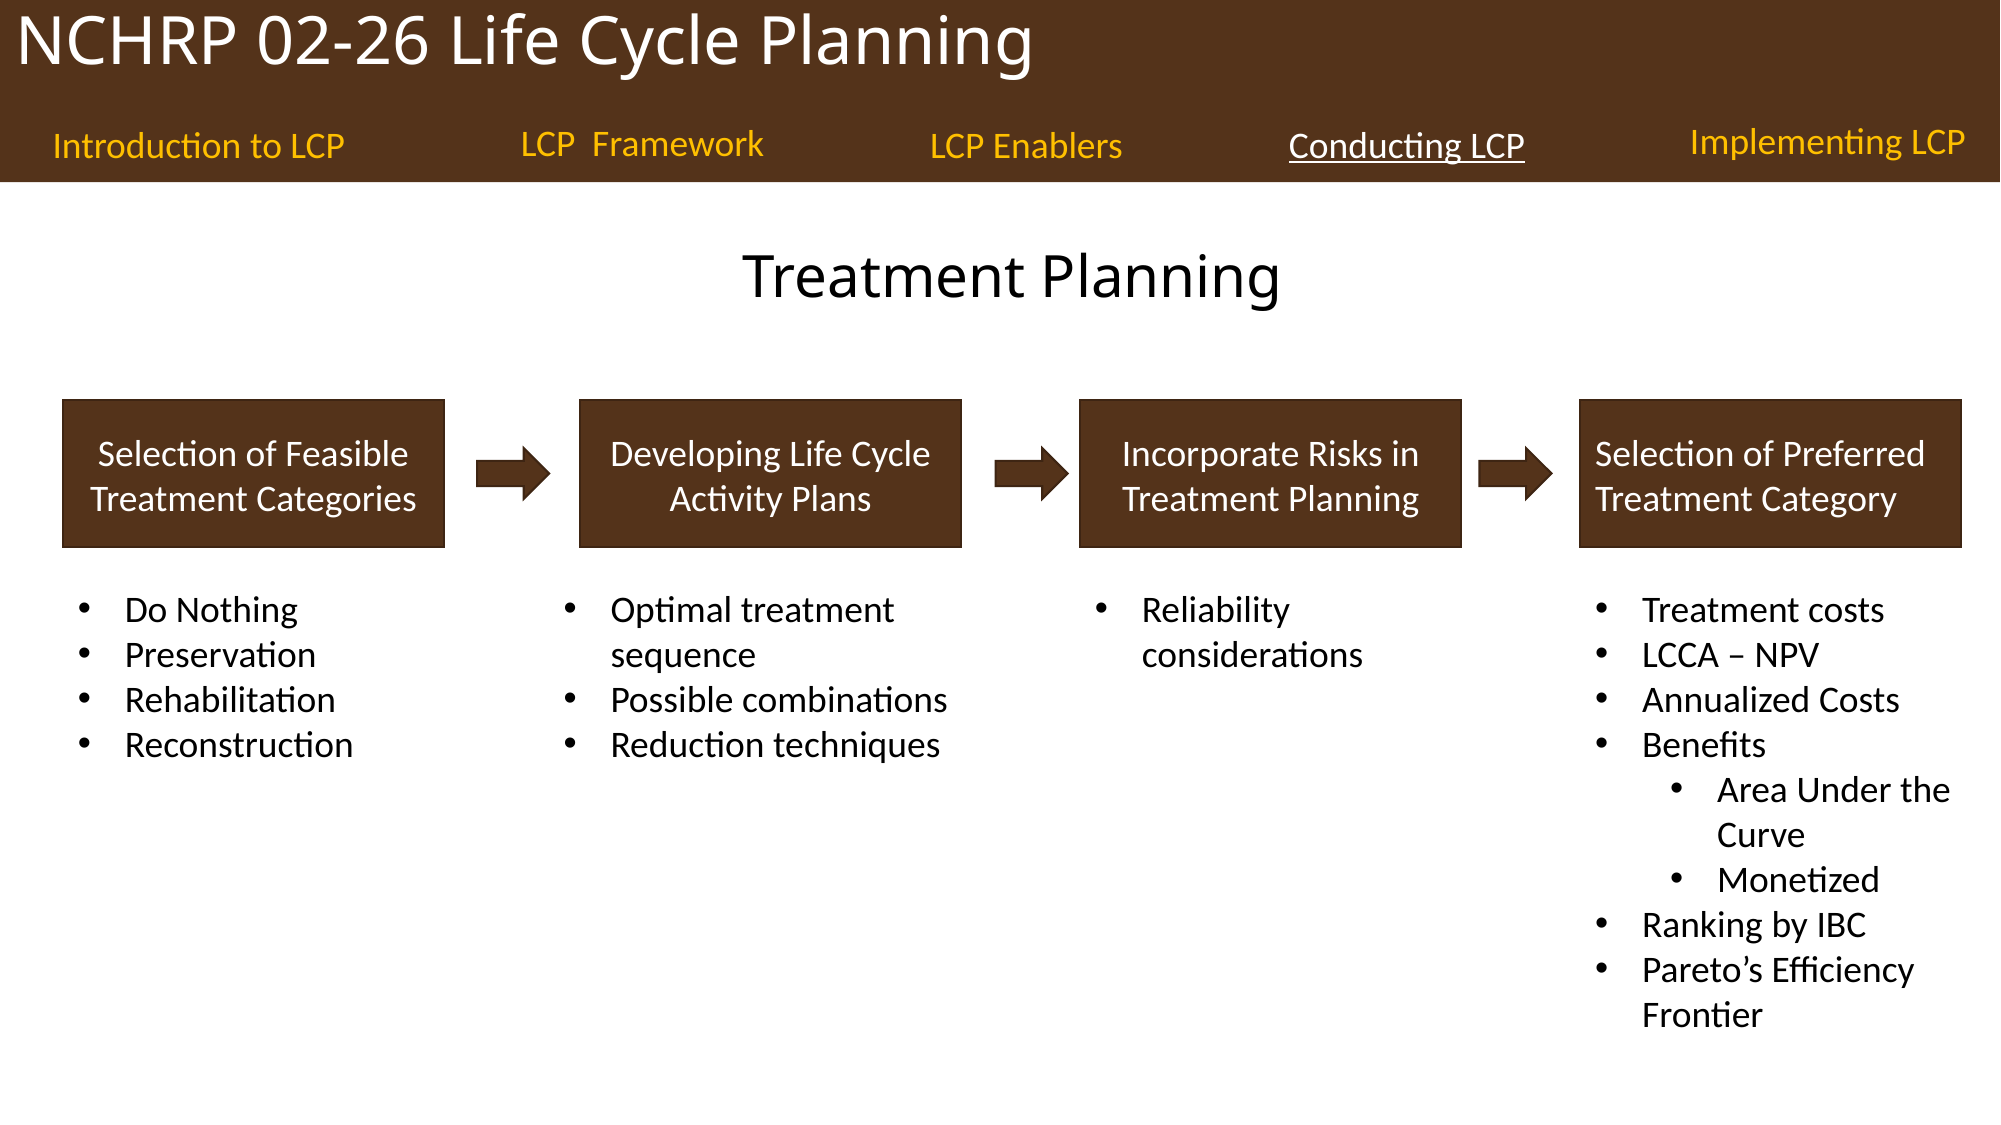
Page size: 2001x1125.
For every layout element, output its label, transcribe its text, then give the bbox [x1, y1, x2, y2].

text_box Treatment costs LCCA – NPV Annualized Costs Benefits Area Under the Curve Monetized Ranking by IBC Pareto’s Efficiency Frontier [1580, 577, 1976, 1043]
text_box [476, 445, 551, 502]
text_box Developing Life Cycle Activity Plans [579, 399, 962, 548]
text_box [994, 445, 1070, 502]
text_box Selection of Preferred Treatment Category [1579, 399, 1962, 548]
title Treatment Planning [253, 230, 1771, 326]
text_box Do Nothing Preservation Rehabilitation Reconstruction [63, 577, 445, 773]
text_box Selection of Feasible Treatment Categories [62, 399, 445, 548]
text_box Incorporate Risks in Treatment Planning [1079, 399, 1462, 548]
text_box Optimal treatment sequence Possible combinations Reduction techniques [549, 577, 985, 773]
text_box Reliability considerations [1080, 577, 1462, 728]
text_box [1478, 445, 1553, 502]
